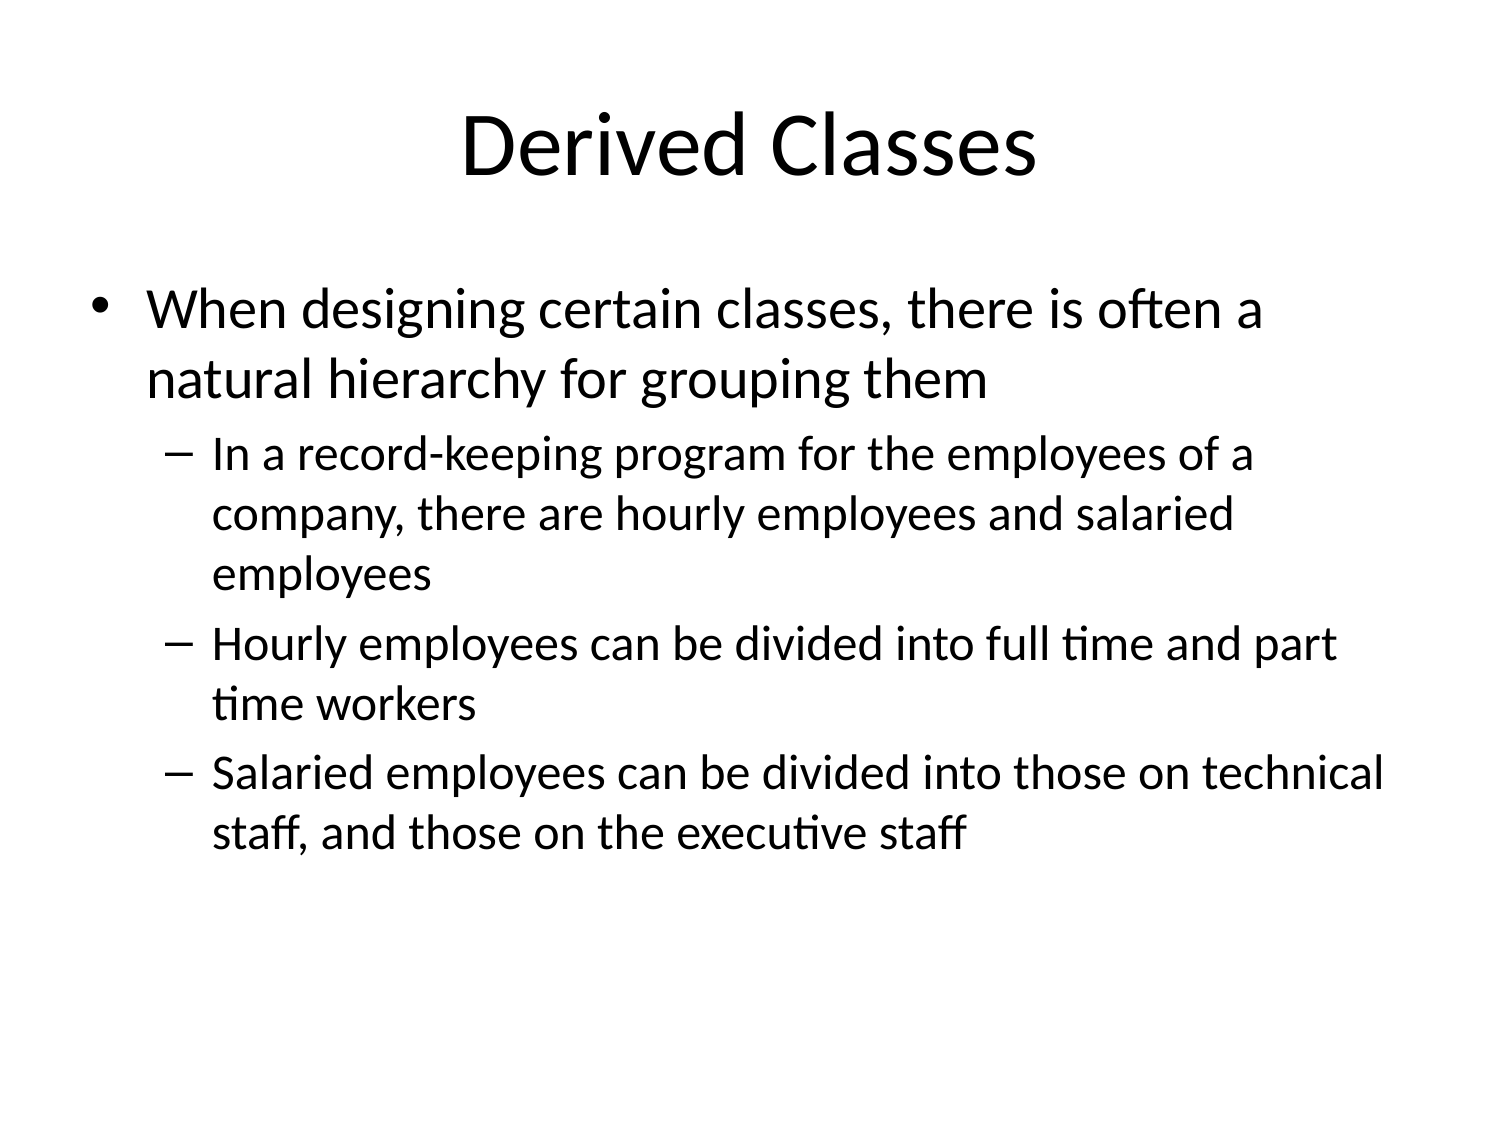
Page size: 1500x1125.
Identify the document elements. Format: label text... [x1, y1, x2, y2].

title Derived Classes [75, 45, 1425, 233]
list When designing certain classes, there is often a natural hierarchy for grouping them In a record-keeping program for the employees of a company, there are hourly employees and salaried employees Hourly employees can be divided into full time and part time workers Salaried employees can be divided into those on technical staff, and those on the executive staff [75, 262, 1425, 1005]
